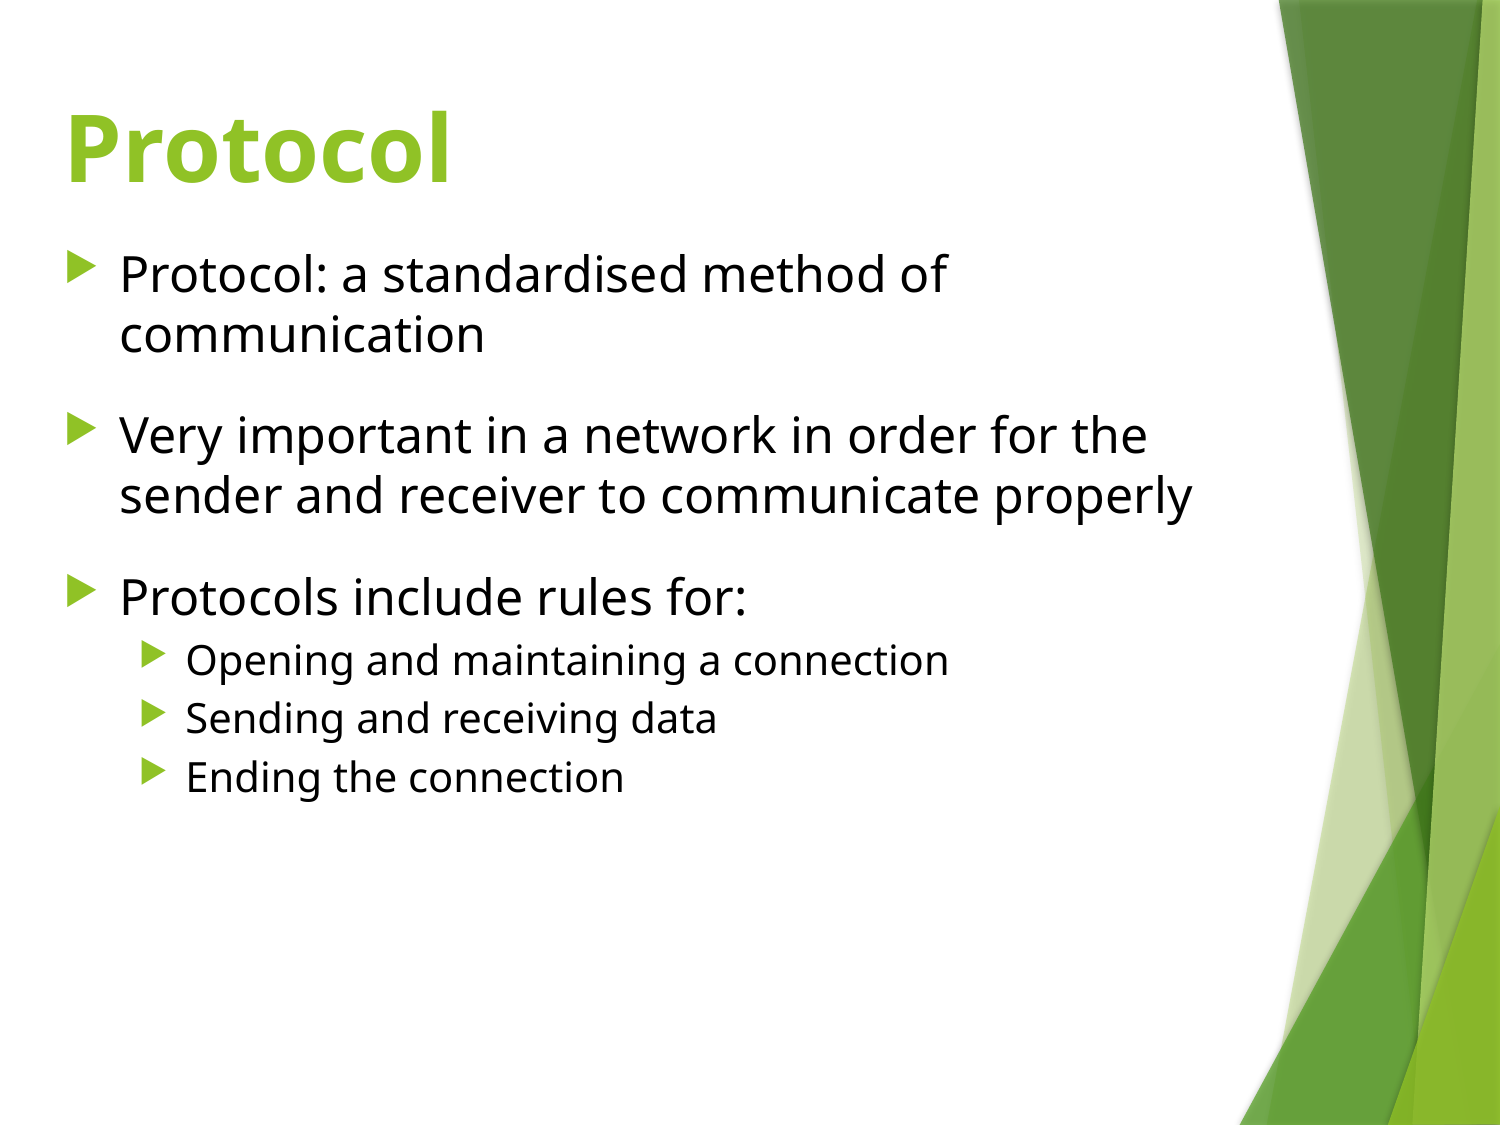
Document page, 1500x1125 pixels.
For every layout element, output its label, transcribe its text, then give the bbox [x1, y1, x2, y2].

title Protocol [48, 55, 1240, 234]
list Protocol: a standardised method of communication Very important in a network in order for the sender and receiver to communicate properly Protocols include rules for: Opening and maintaining a connection Sending and receiving data Ending the connection [48, 234, 1240, 1021]
